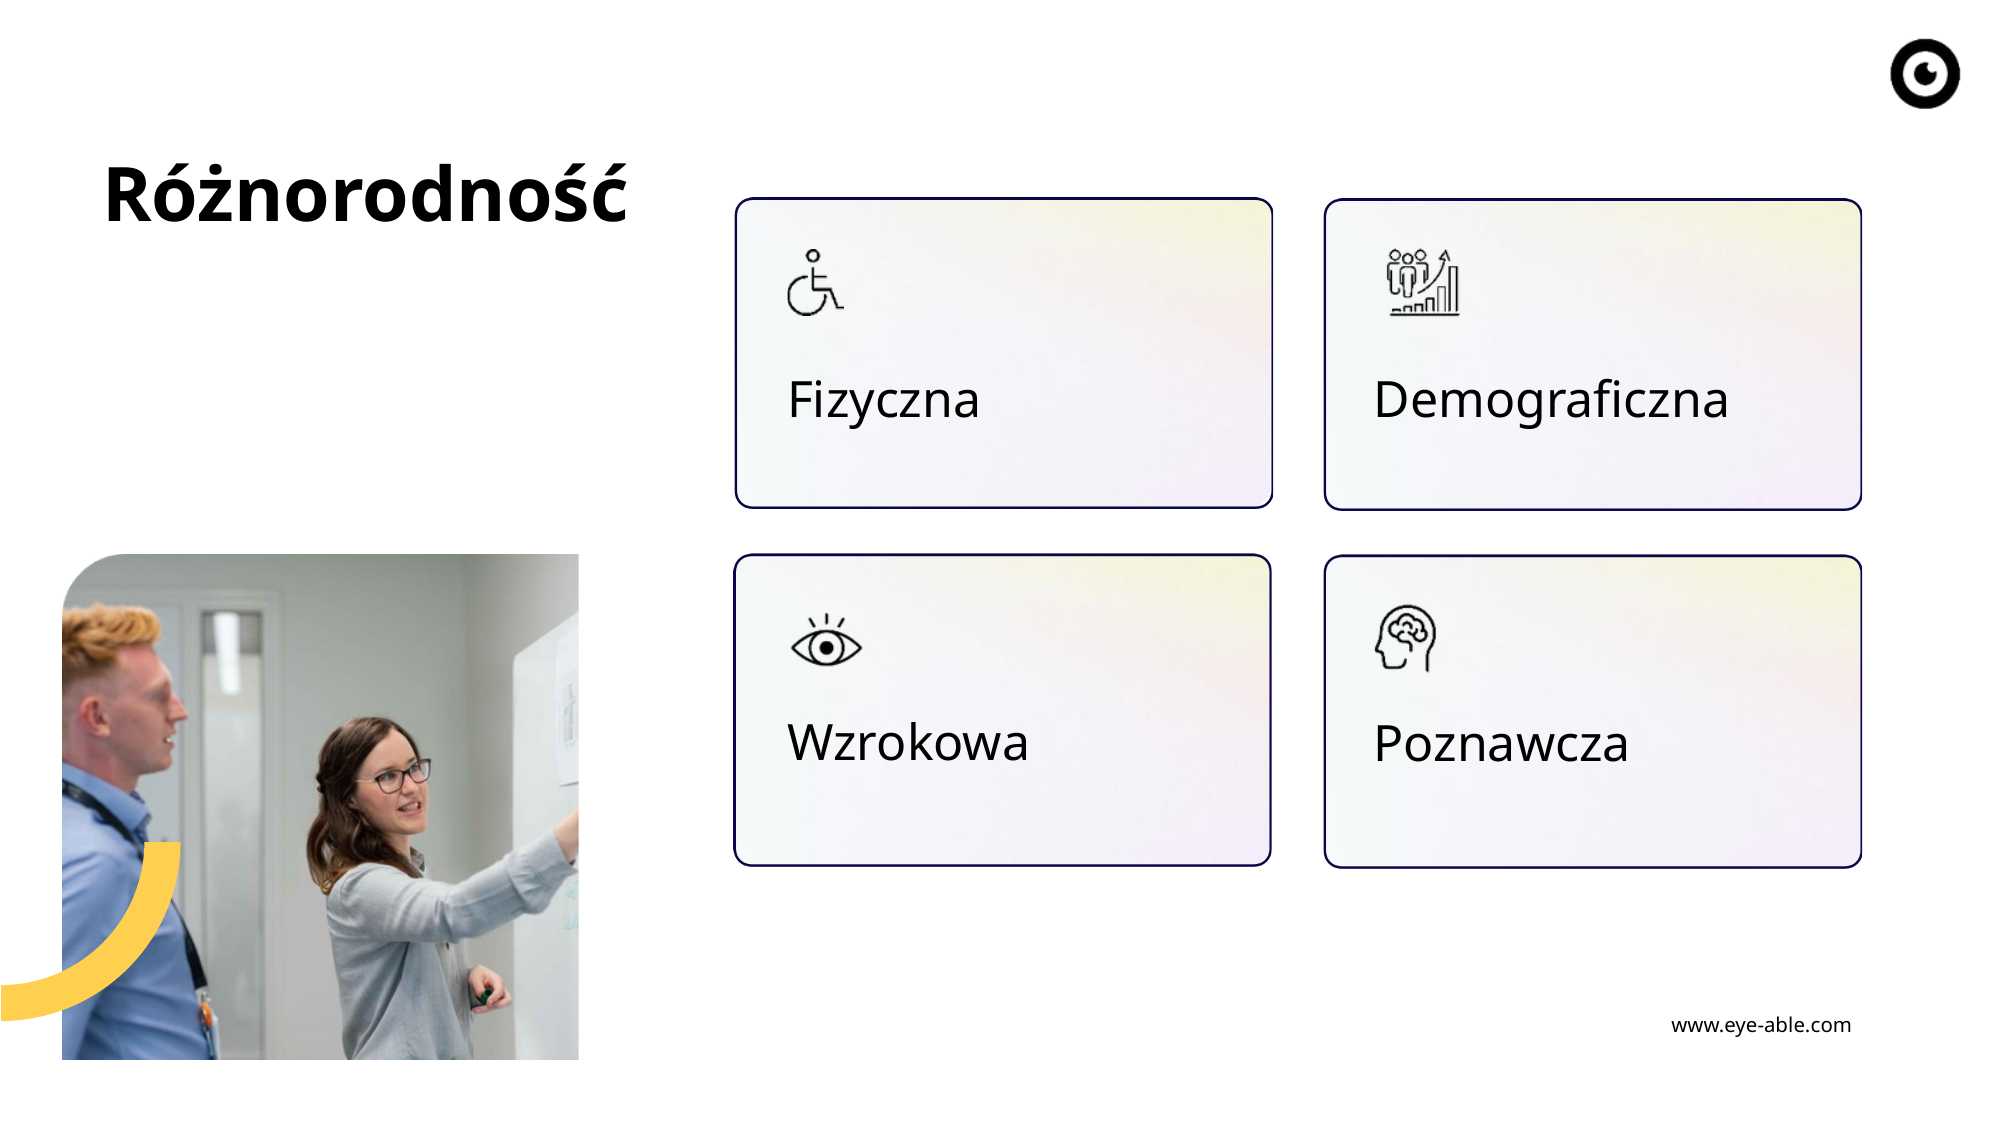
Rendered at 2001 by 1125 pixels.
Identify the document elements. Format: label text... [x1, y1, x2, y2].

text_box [0, 841, 181, 1022]
text_box www.eye-able.com [1671, 1008, 1879, 1037]
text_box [734, 196, 1271, 507]
title Różnorodność [102, 131, 651, 319]
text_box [1324, 198, 1862, 510]
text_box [1324, 555, 1862, 868]
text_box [734, 552, 1271, 865]
text_box [62, 554, 579, 1060]
text_box [1851, 0, 2000, 149]
